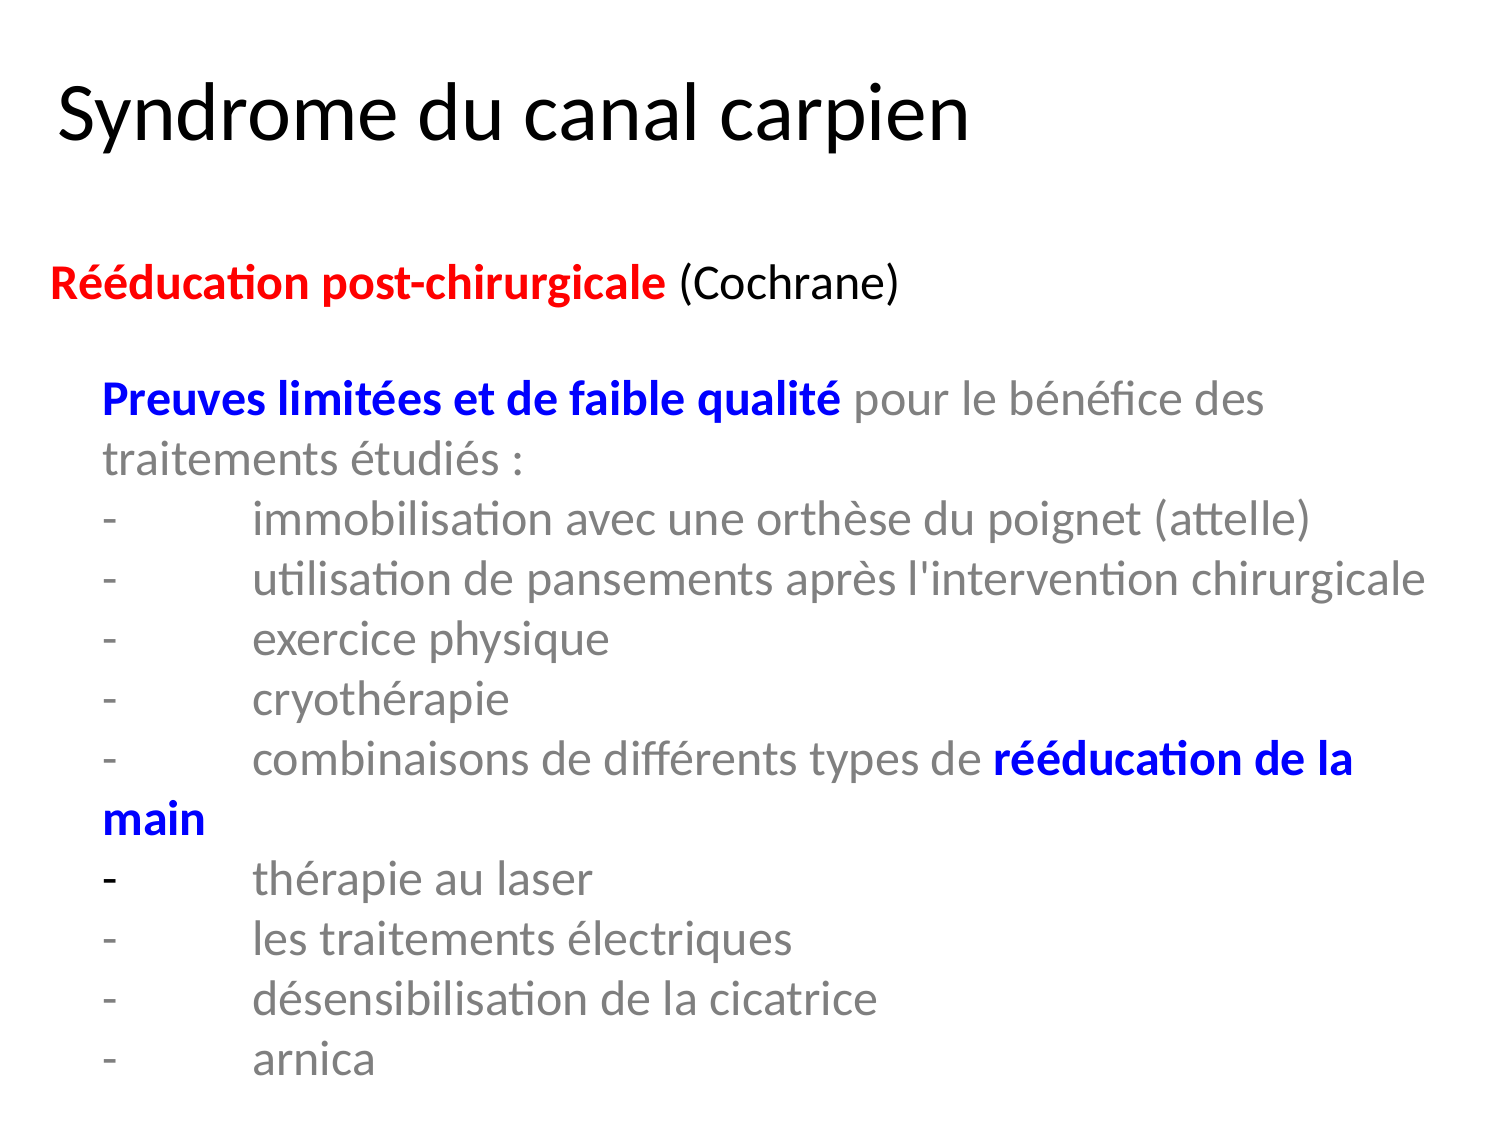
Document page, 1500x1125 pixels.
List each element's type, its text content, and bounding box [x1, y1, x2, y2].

text_box Syndrome du canal carpien [42, 50, 987, 165]
text_box Preuves limitées et de faible qualité pour le bénéfice des traitements étudiés : - immobilisation avec une orthèse du poignet (attelle) - utilisation de pansements après l'intervention chirurgicale - exercice physique - cryothérapie - combinaisons de différents types de rééducation de la main - thérapie au laser - les traitements électriques - désensibilisation de la cicatrice - arnica [87, 358, 1461, 1093]
text_box Rééducation post-chirurgicale (Cochrane) [36, 242, 1500, 458]
